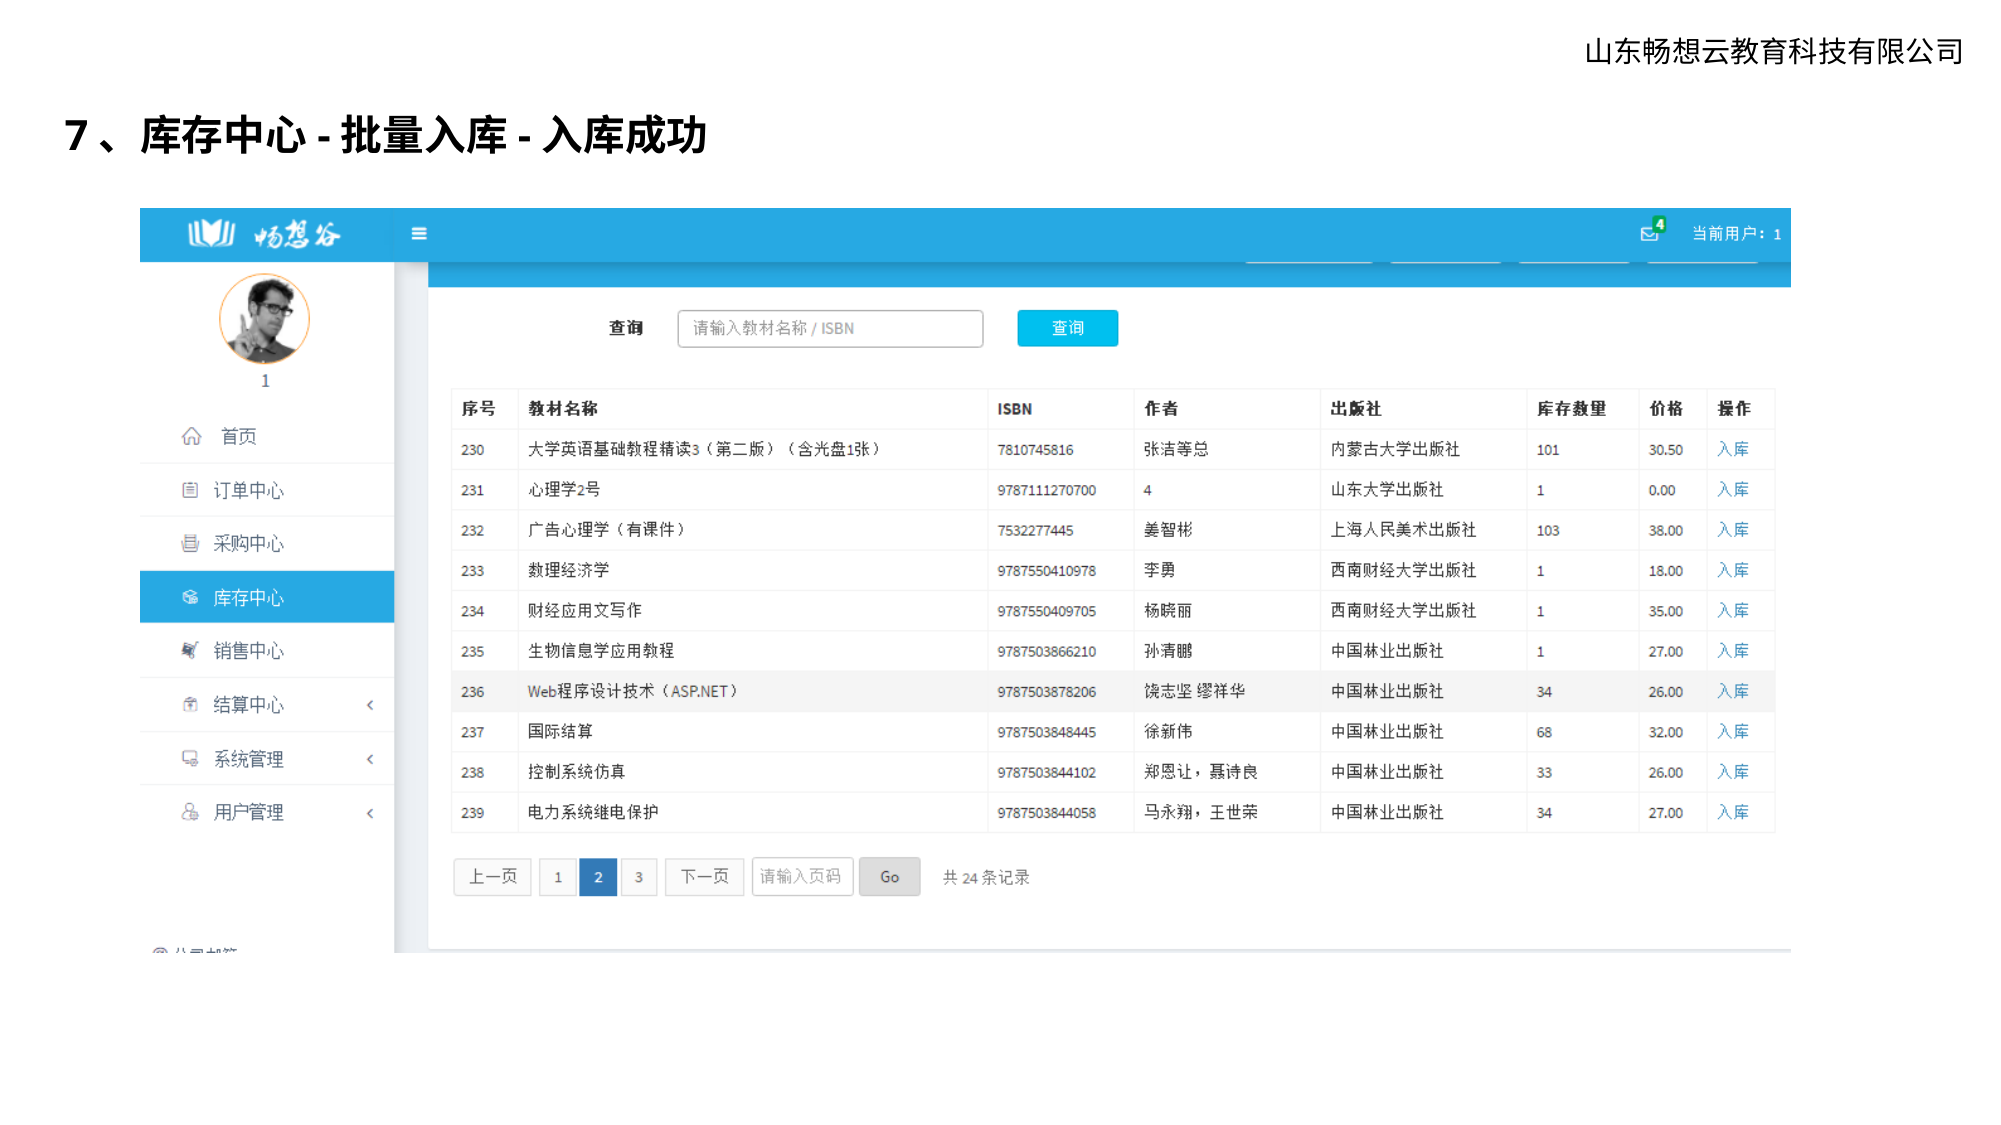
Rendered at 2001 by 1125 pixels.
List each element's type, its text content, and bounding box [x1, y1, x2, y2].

title 7、库存中心-批量入库-入库成功 [49, 65, 1765, 209]
picture [140, 208, 1791, 953]
text_box 山东畅想云教育科技有限公司 [1569, 25, 1980, 76]
